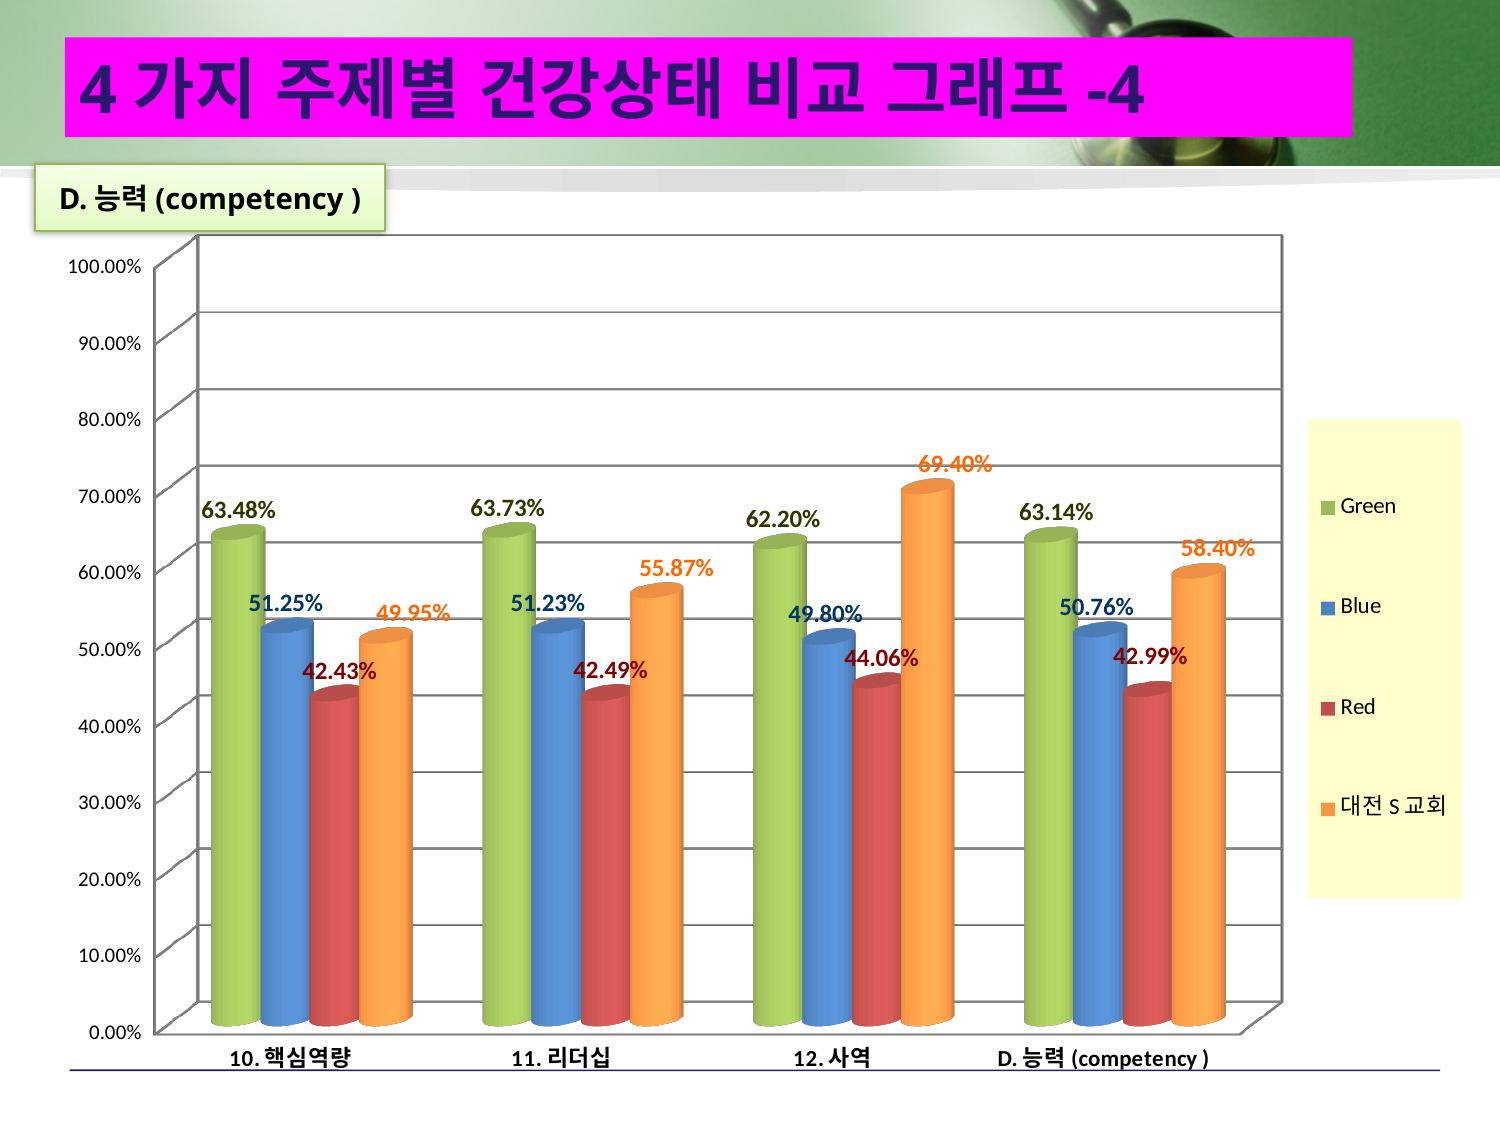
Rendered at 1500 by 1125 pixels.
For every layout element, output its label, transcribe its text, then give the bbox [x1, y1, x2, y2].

title 4가지 주제별 건강상태 비교 그래프-4 [64, 75, 1353, 138]
picture [0, 75, 1500, 166]
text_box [34, 163, 1472, 1091]
text_box [0, 0, 1500, 75]
